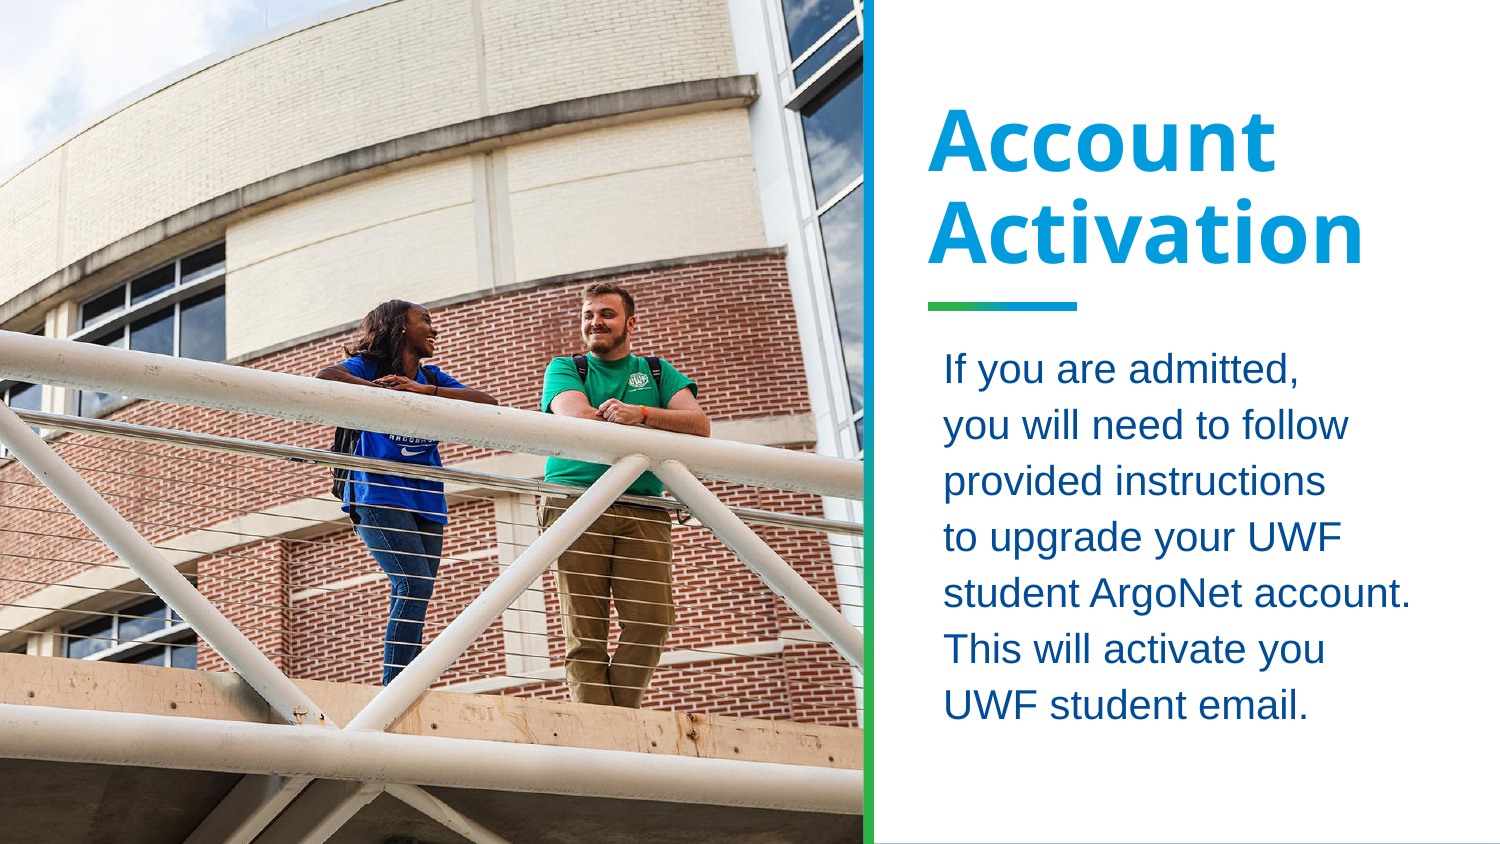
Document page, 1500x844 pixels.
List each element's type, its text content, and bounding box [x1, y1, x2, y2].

picture [927, 302, 1004, 311]
title Account Activation [928, 97, 1431, 324]
text_box If you are admitted, you will need to follow provided instructions to upgrade your UWF student ArgoNet account. This will activate you UWF student email. [928, 328, 1431, 747]
picture [0, 0, 1296, 844]
